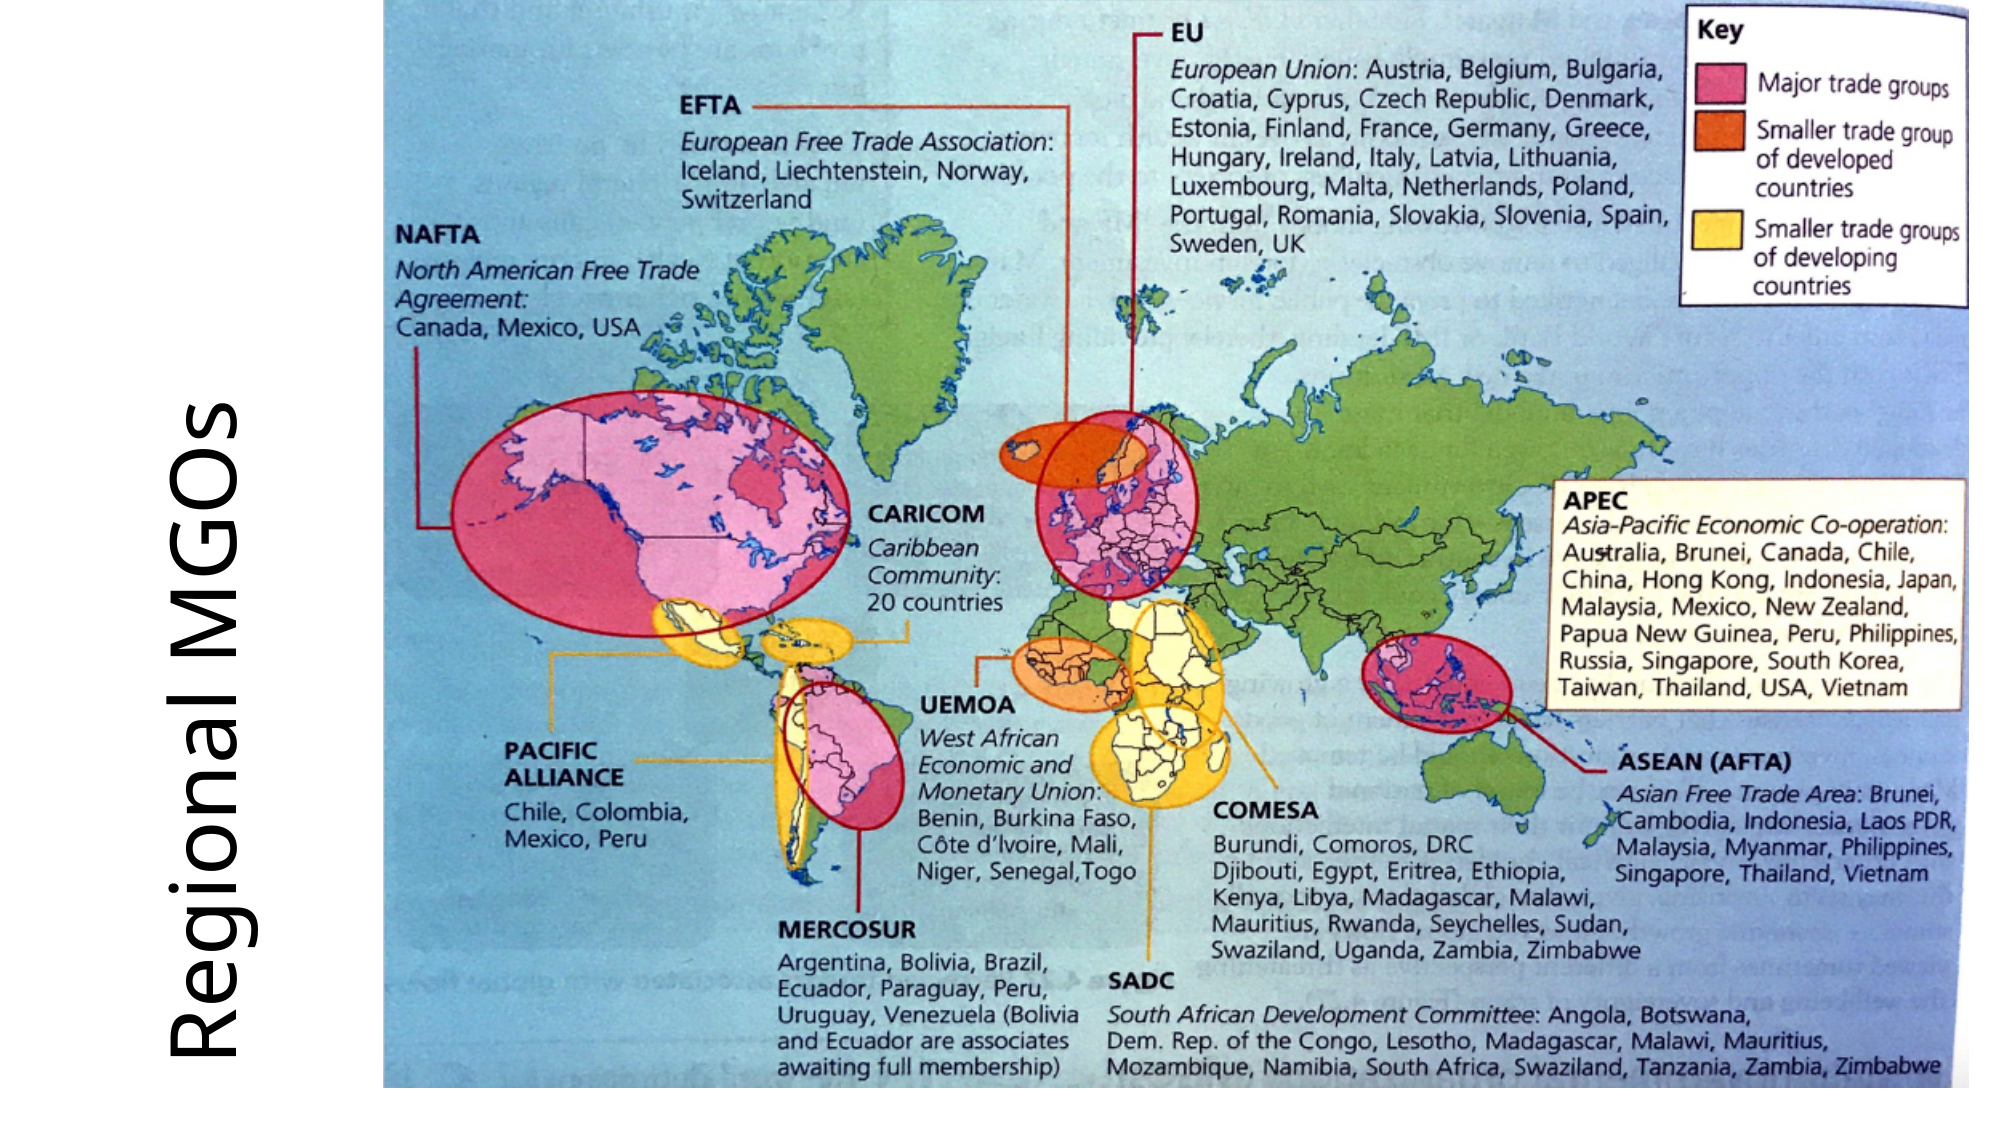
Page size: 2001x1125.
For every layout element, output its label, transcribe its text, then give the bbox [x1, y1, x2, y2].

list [383, 0, 1969, 1088]
title Regional MGOs [98, 99, 316, 1081]
